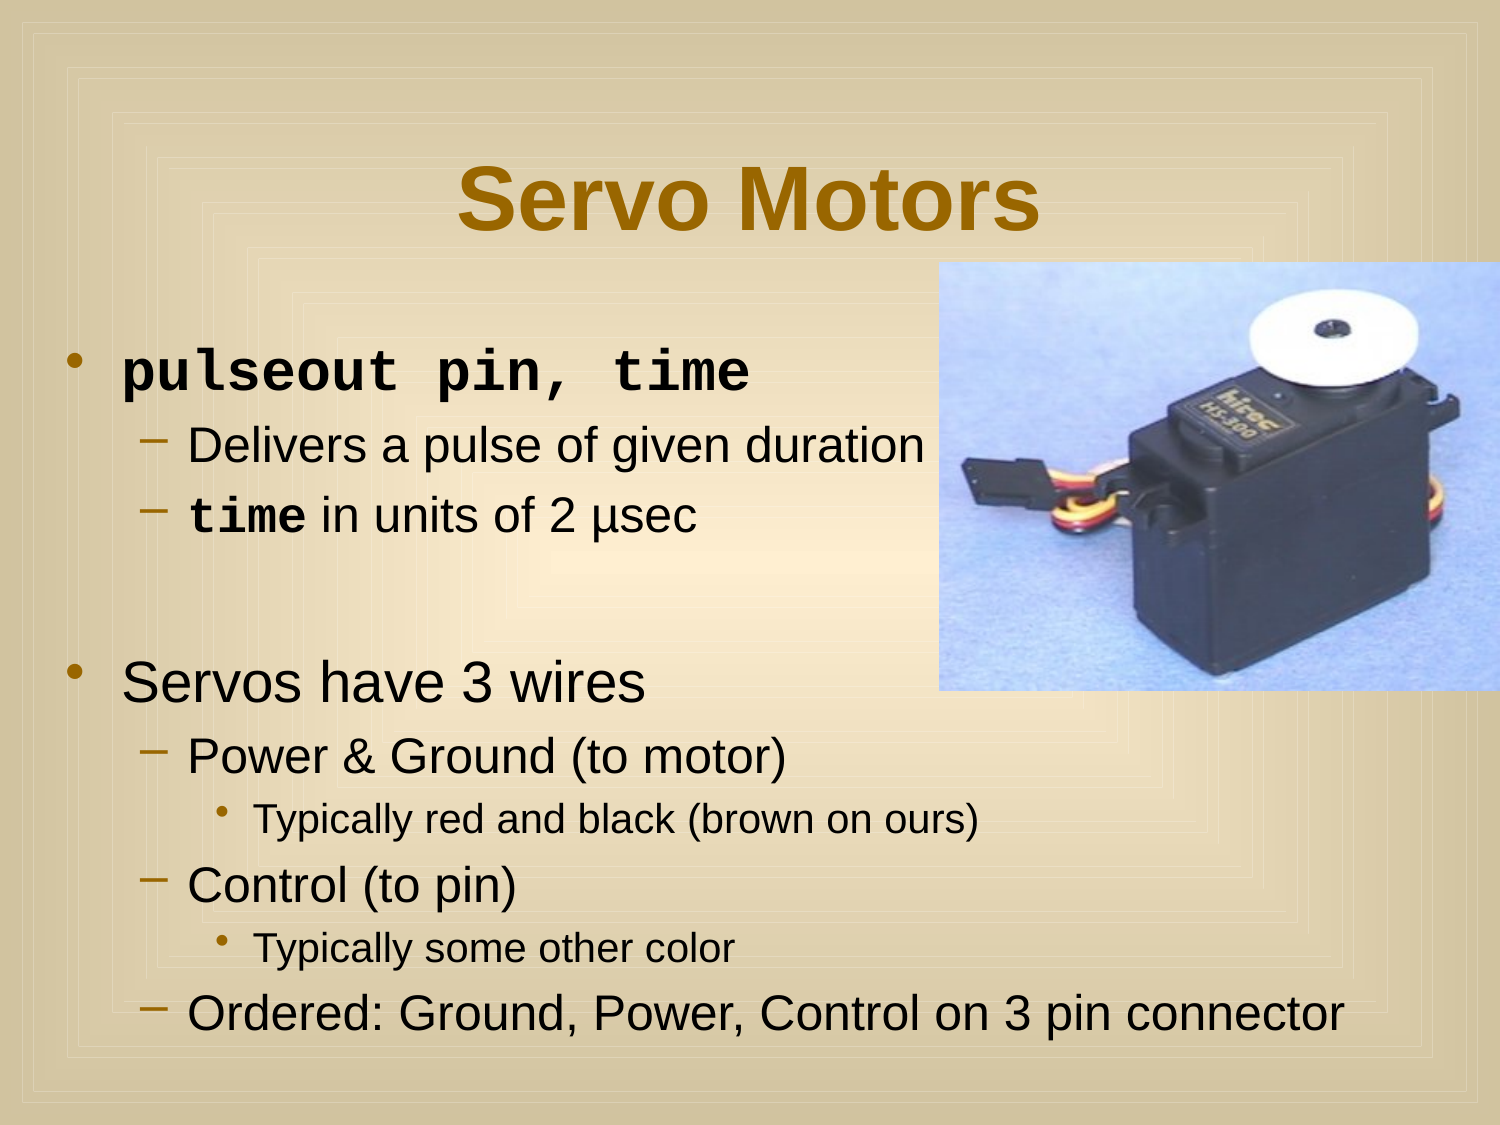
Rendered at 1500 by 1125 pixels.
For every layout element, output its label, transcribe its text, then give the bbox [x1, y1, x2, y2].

list pulseout pin, time Delivers a pulse of given duration time in units of 2 µsec Servos have 3 wires Power & Ground (to motor) Typically red and black (brown on ours) Control (to pin) Typically some other color Ordered: Ground, Power, Control on 3 pin connector [50, 324, 1450, 1088]
title Servo Motors [50, 99, 1450, 288]
picture [939, 262, 1500, 691]
